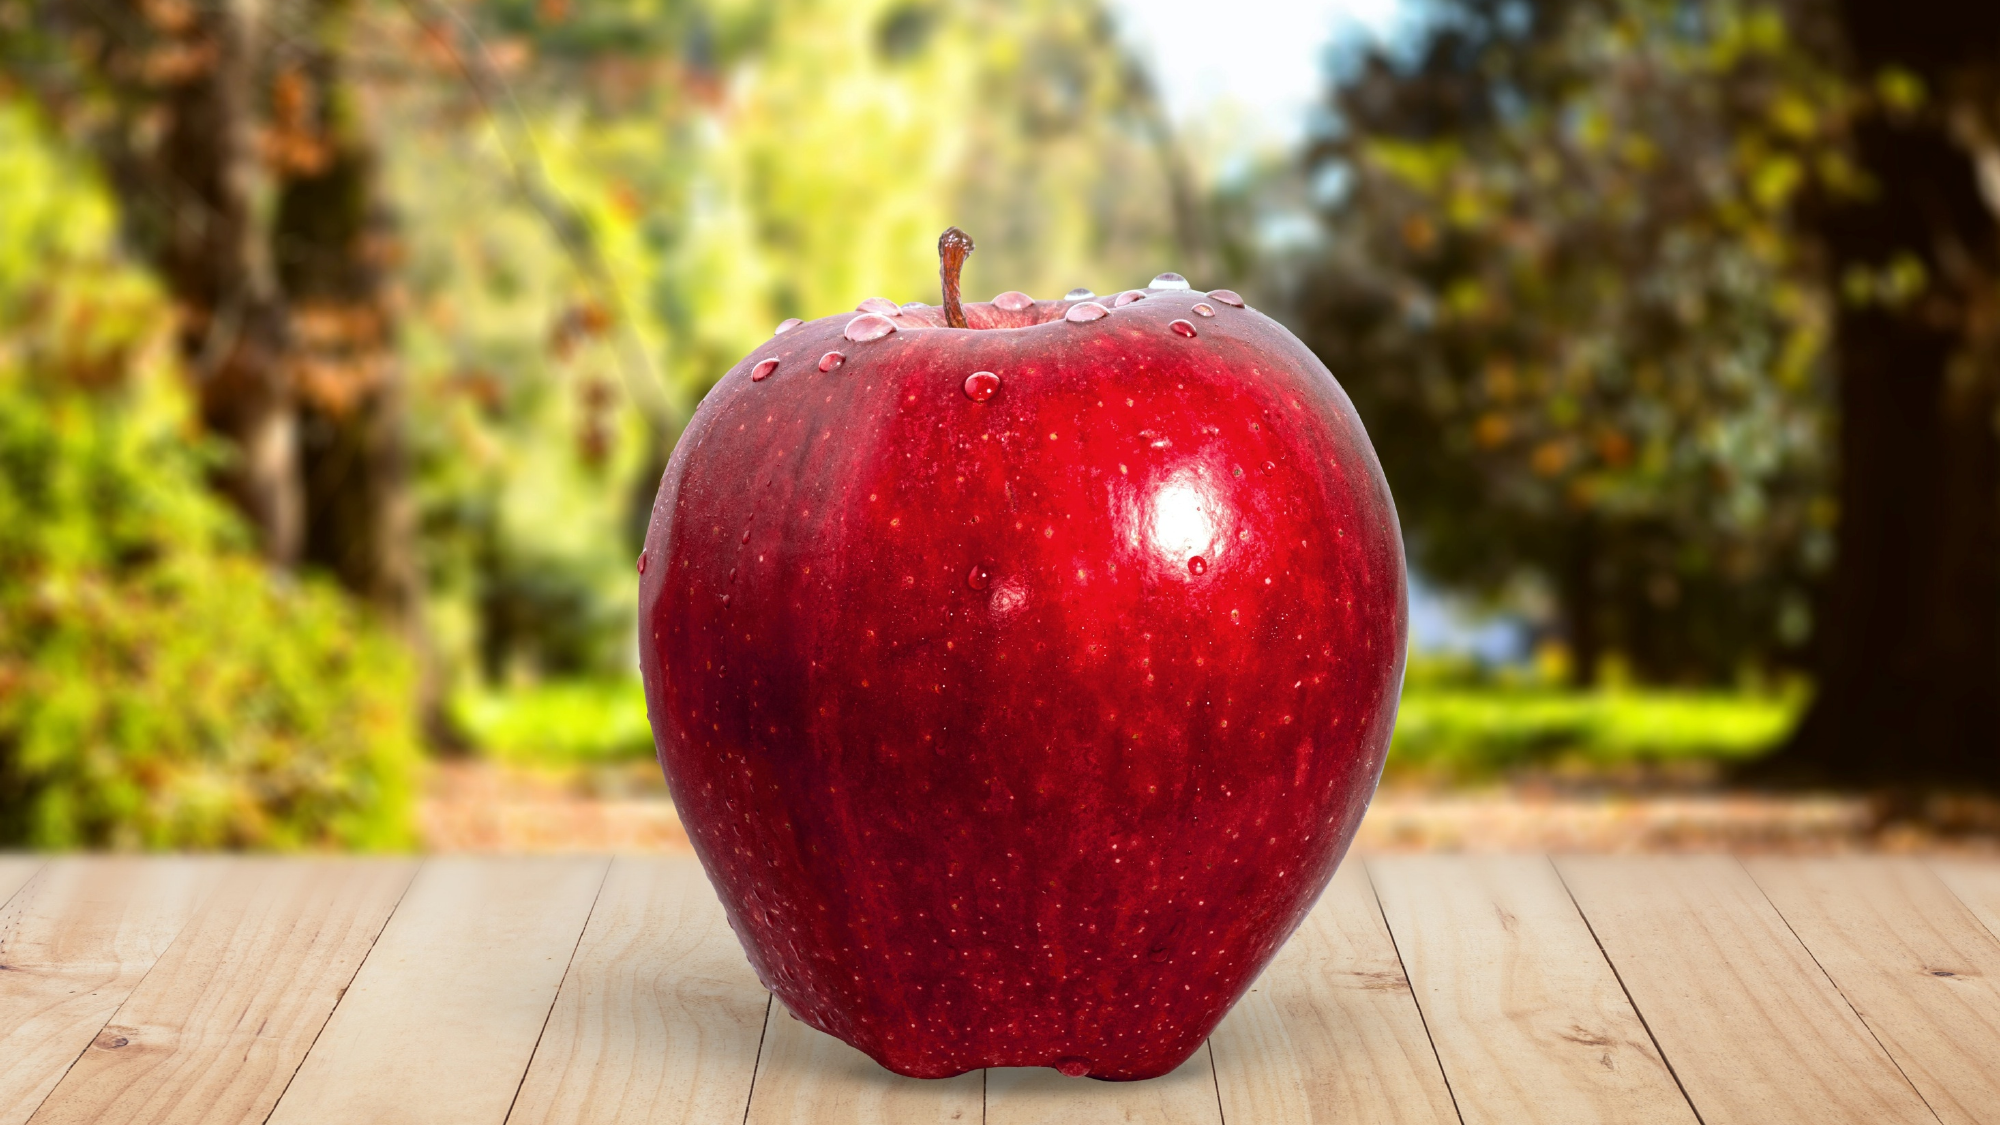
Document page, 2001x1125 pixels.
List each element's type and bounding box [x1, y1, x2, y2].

list [0, 0, 2000, 1125]
